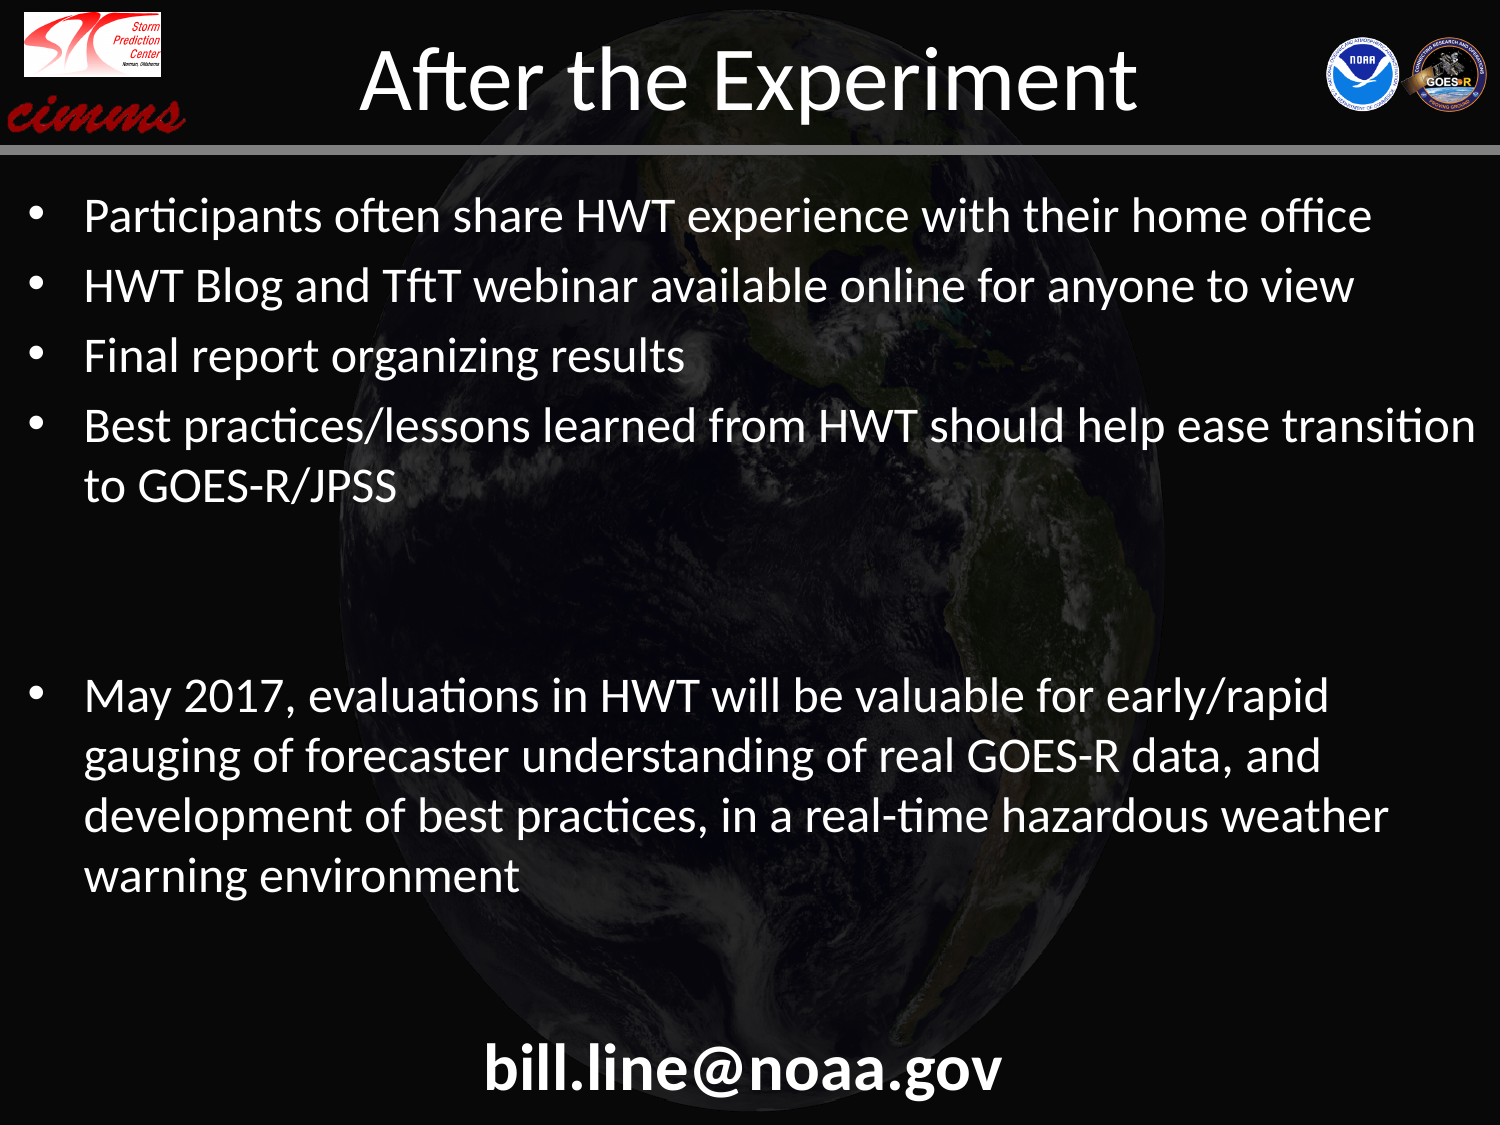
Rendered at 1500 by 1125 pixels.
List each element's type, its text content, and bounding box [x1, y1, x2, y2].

picture [0, 155, 1500, 1125]
picture [1425, 0, 1500, 145]
picture [0, 0, 75, 145]
title After the Experiment [75, 0, 1425, 147]
text_box bill.line@noaa.gov [399, 1016, 1088, 1112]
list Participants often share HWT experience with their home office HWT Blog and TftT webinar available online for anyone to view Final report organizing results Best practices/lessons learned from HWT should help ease transition to GOES-R/JPSS May 2017, evaluations in HWT will be valuable for early/rapid gauging of forecaster understanding of real GOES-R data, and development of best practices, in a real-time hazardous weather warning environment [12, 174, 1500, 1038]
